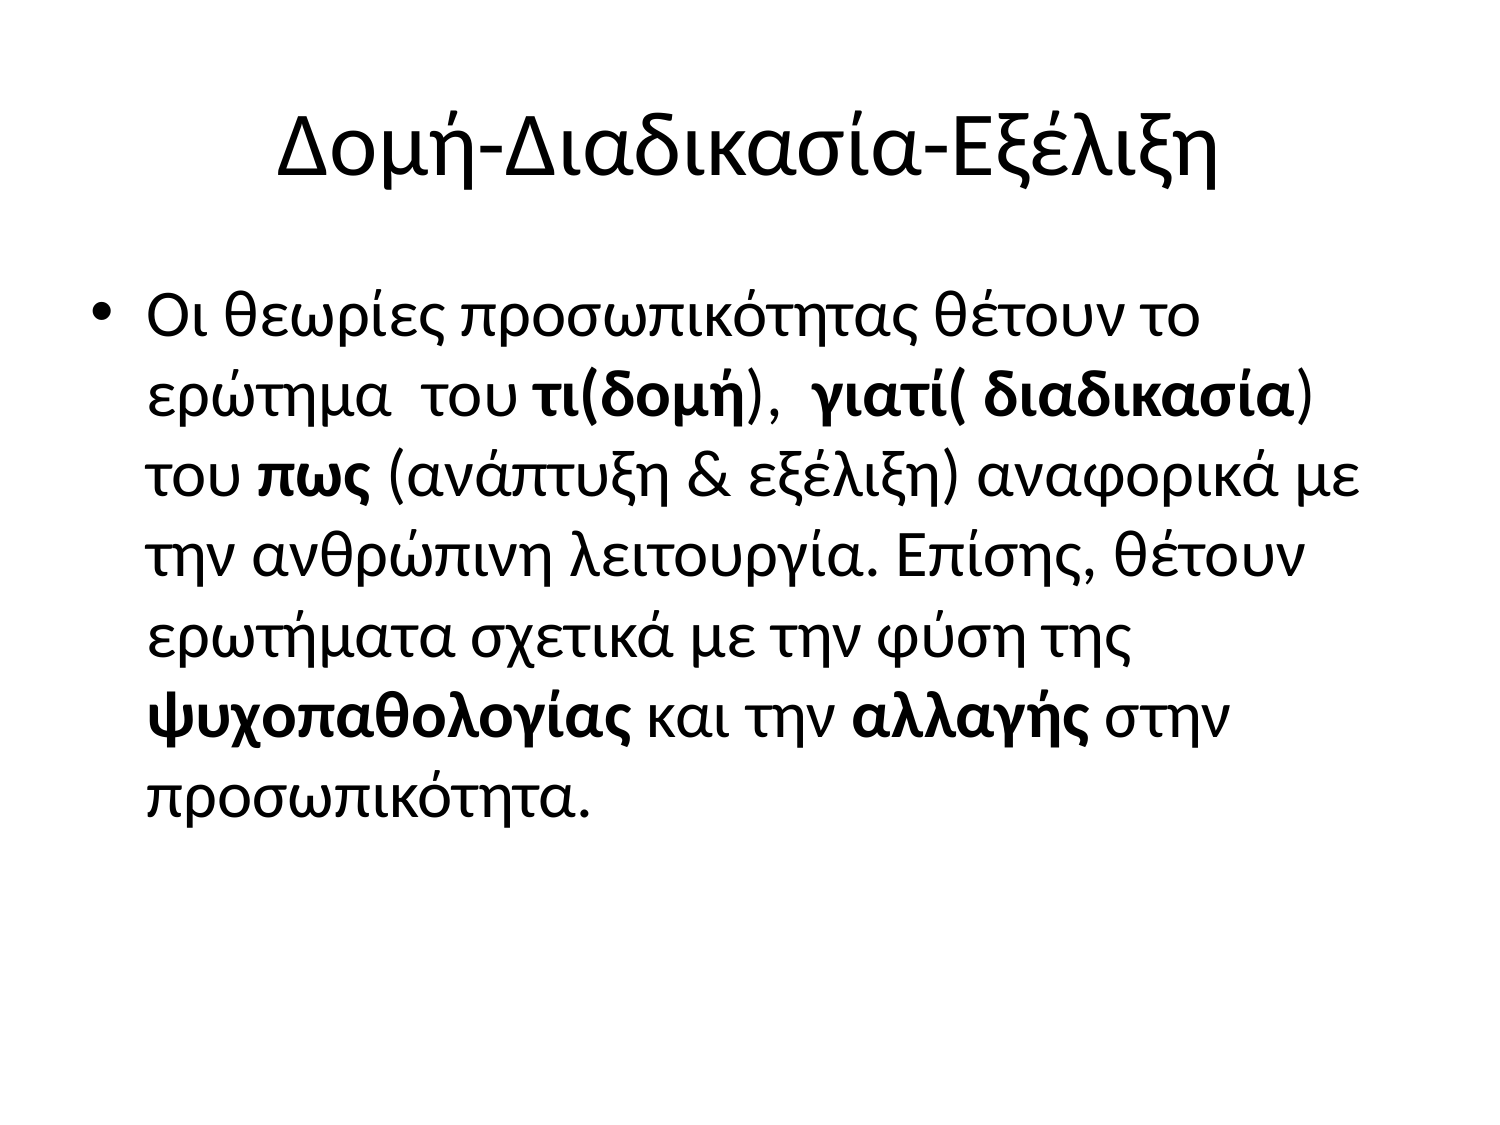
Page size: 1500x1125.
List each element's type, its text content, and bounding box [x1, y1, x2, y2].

title Δομή-Διαδικασία-Εξέλιξη [75, 45, 1425, 233]
list Οι θεωρίες προσωπικότητας θέτουν το ερώτημα του τι(δομή), γιατί( διαδικασία) του πως (ανάπτυξη & εξέλιξη) αναφορικά με την ανθρώπινη λειτουργία. Επίσης, θέτουν ερωτήματα σχετικά με την φύση της ψυχοπαθολογίας και την αλλαγής στην προσωπικότητα. [75, 262, 1425, 1005]
